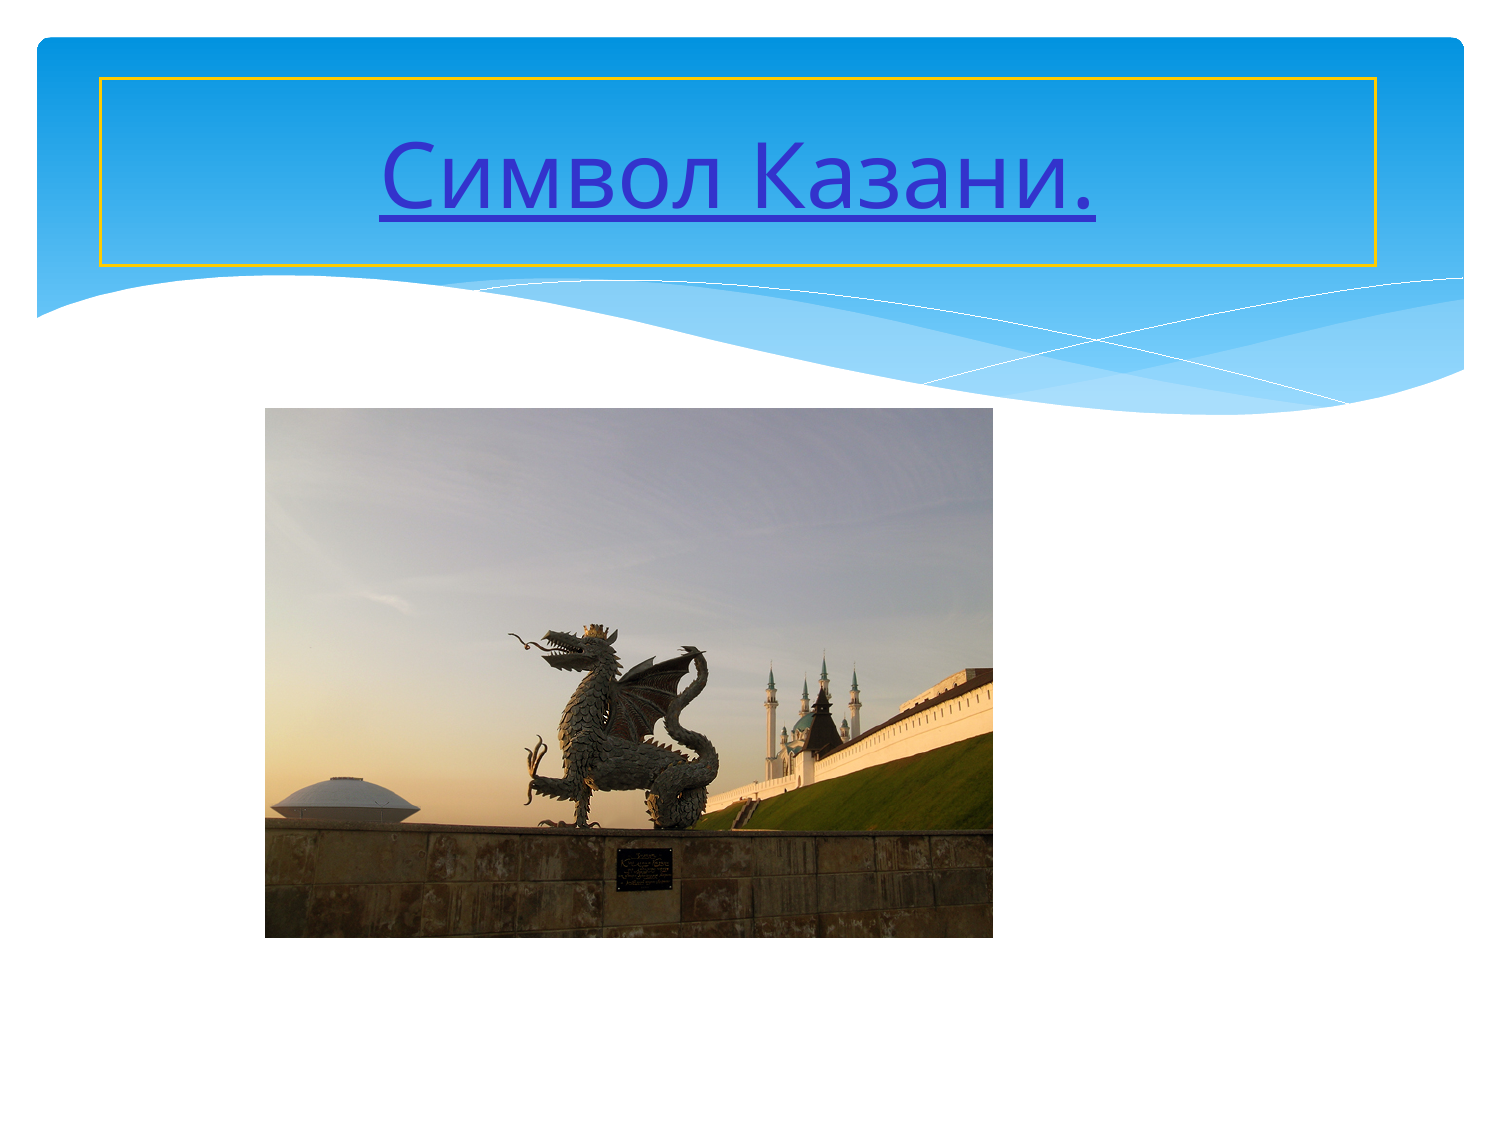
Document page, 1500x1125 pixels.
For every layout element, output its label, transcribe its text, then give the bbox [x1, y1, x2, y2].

picture [265, 408, 993, 938]
title Символ Казани. [100, 78, 1376, 266]
